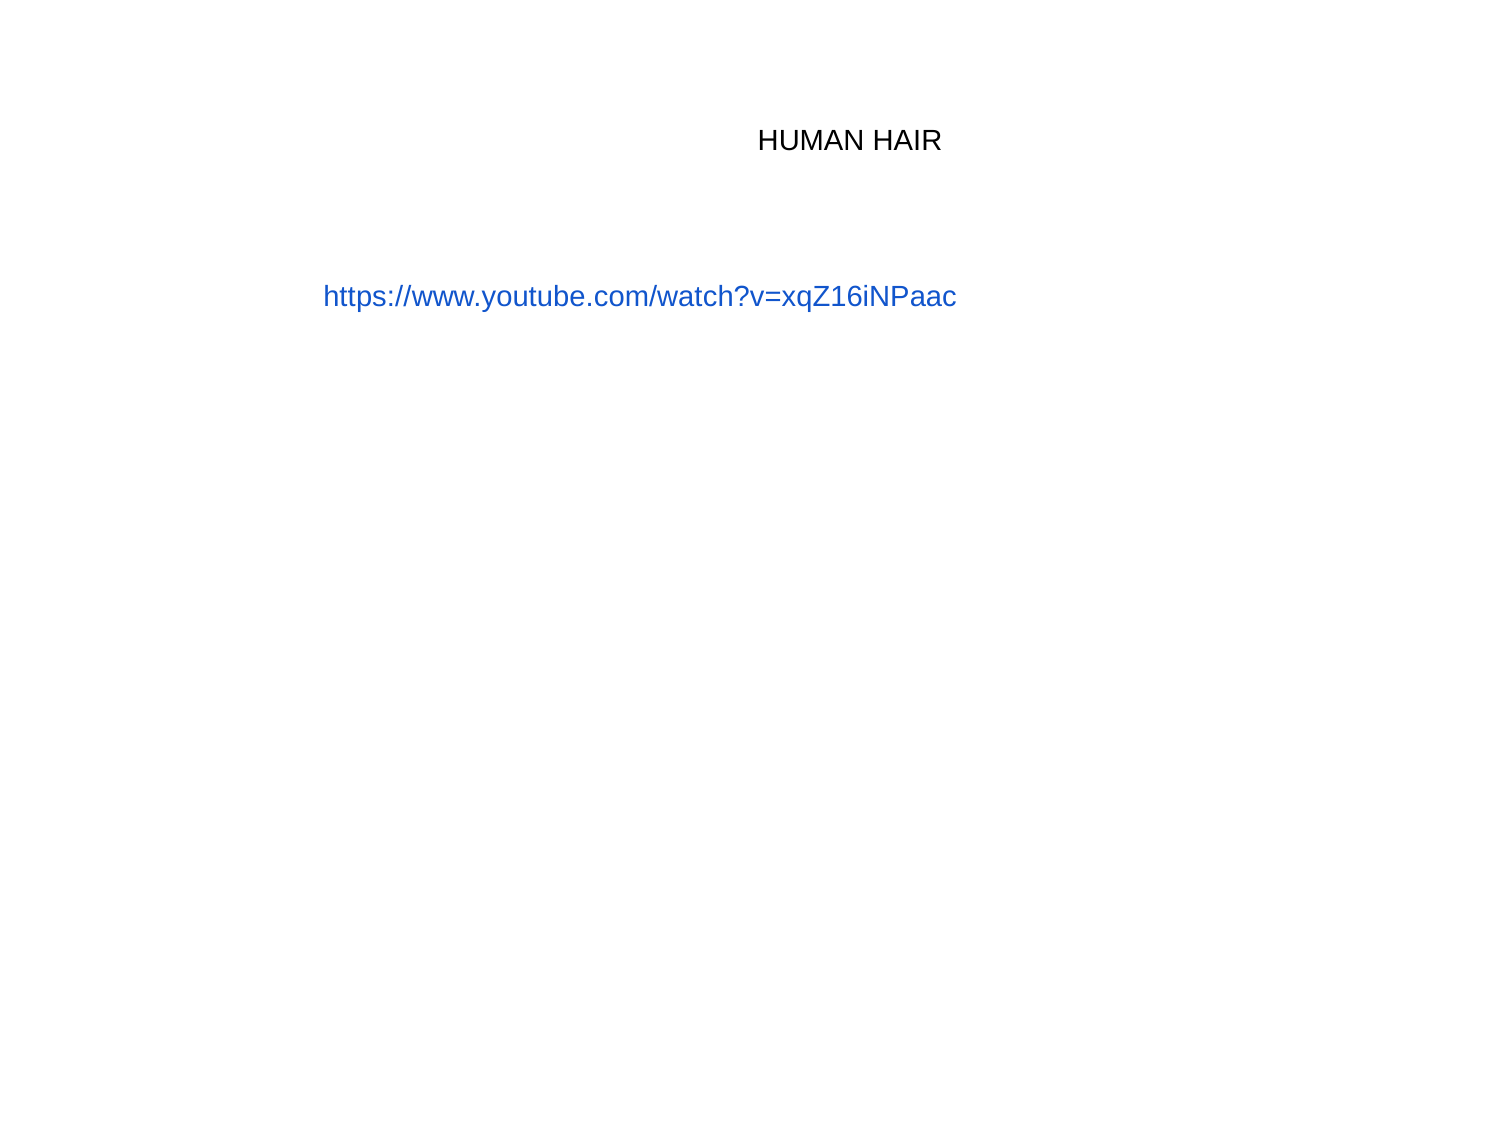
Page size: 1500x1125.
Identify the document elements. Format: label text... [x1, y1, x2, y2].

list https://www.youtube.com/watch?v=xqZ16iNPaac [275, 262, 1425, 1005]
title HUMAN HAIR [275, 45, 1425, 233]
